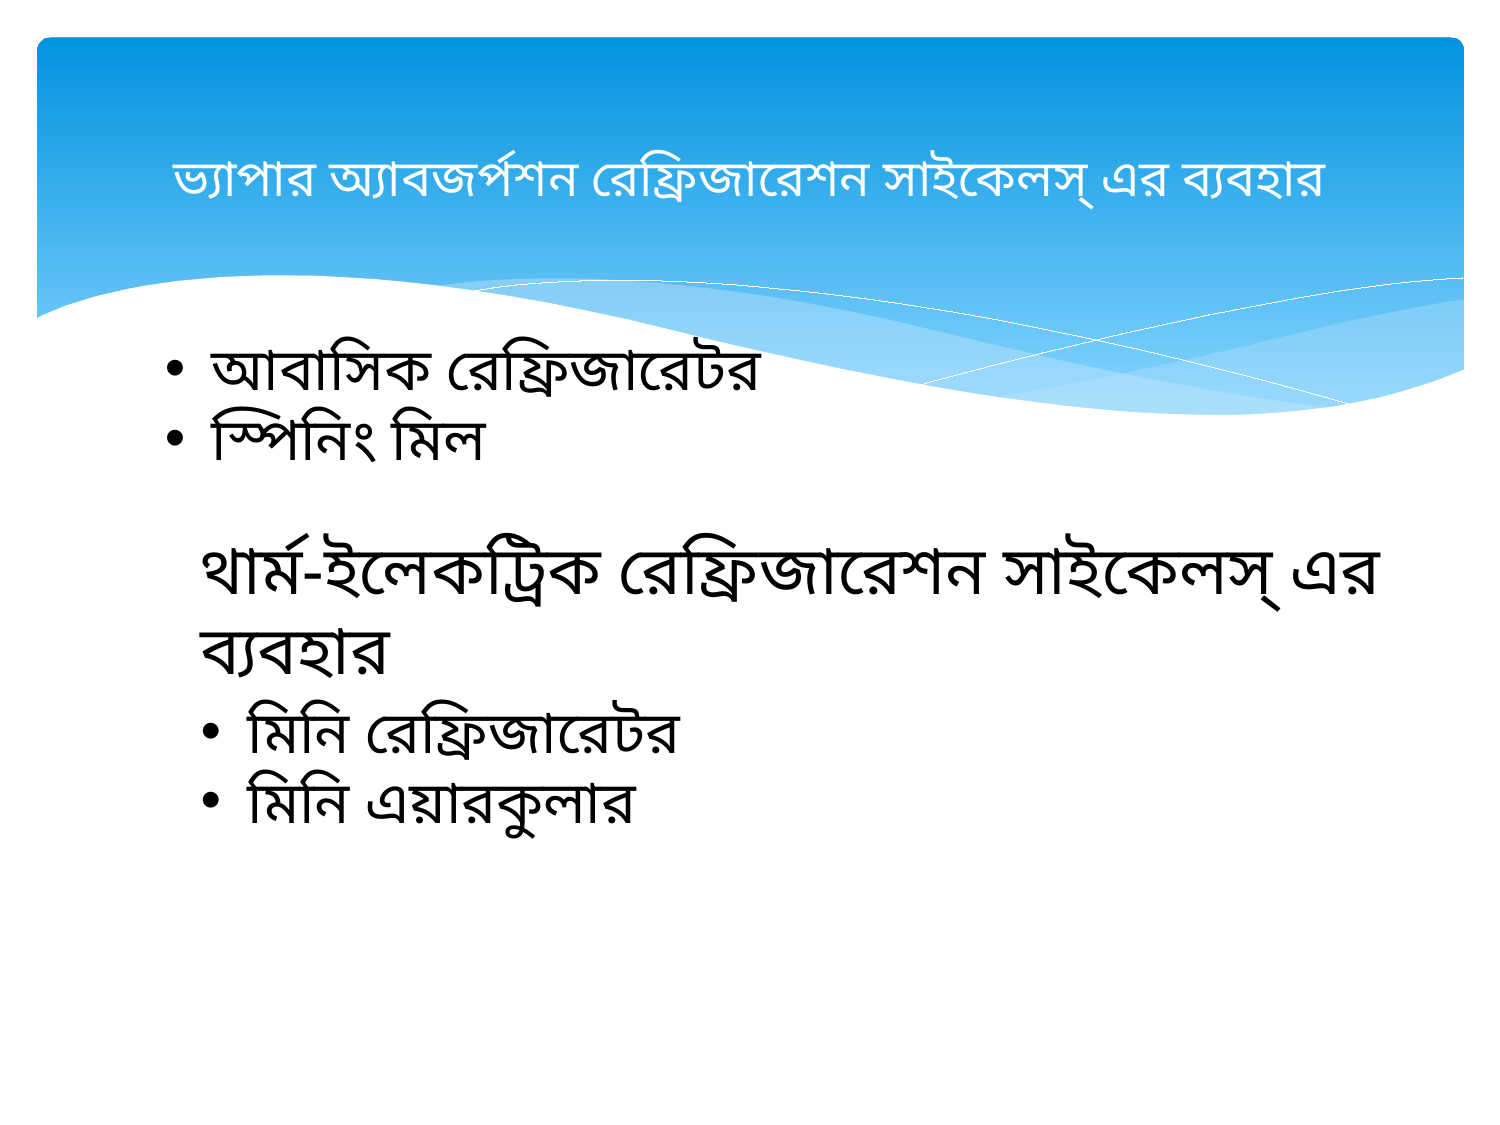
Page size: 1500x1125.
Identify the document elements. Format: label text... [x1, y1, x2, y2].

text_box আবাসিক রেফ্রিজারেটর স্পিনিং মিল [150, 324, 1388, 480]
text_box মিনি রেফ্রিজারেটর মিনি এয়ারকুলার [185, 687, 1361, 843]
title ভ্যাপার অ্যাবজর্পশন রেফ্রিজারেশন সাইকেলস্ এর ব্যবহার [75, 137, 1425, 275]
text_box থার্ম-ইলেকট্রিক রেফ্রিজারেশন সাইকেলস্ এর ব্যবহার [185, 520, 1399, 741]
